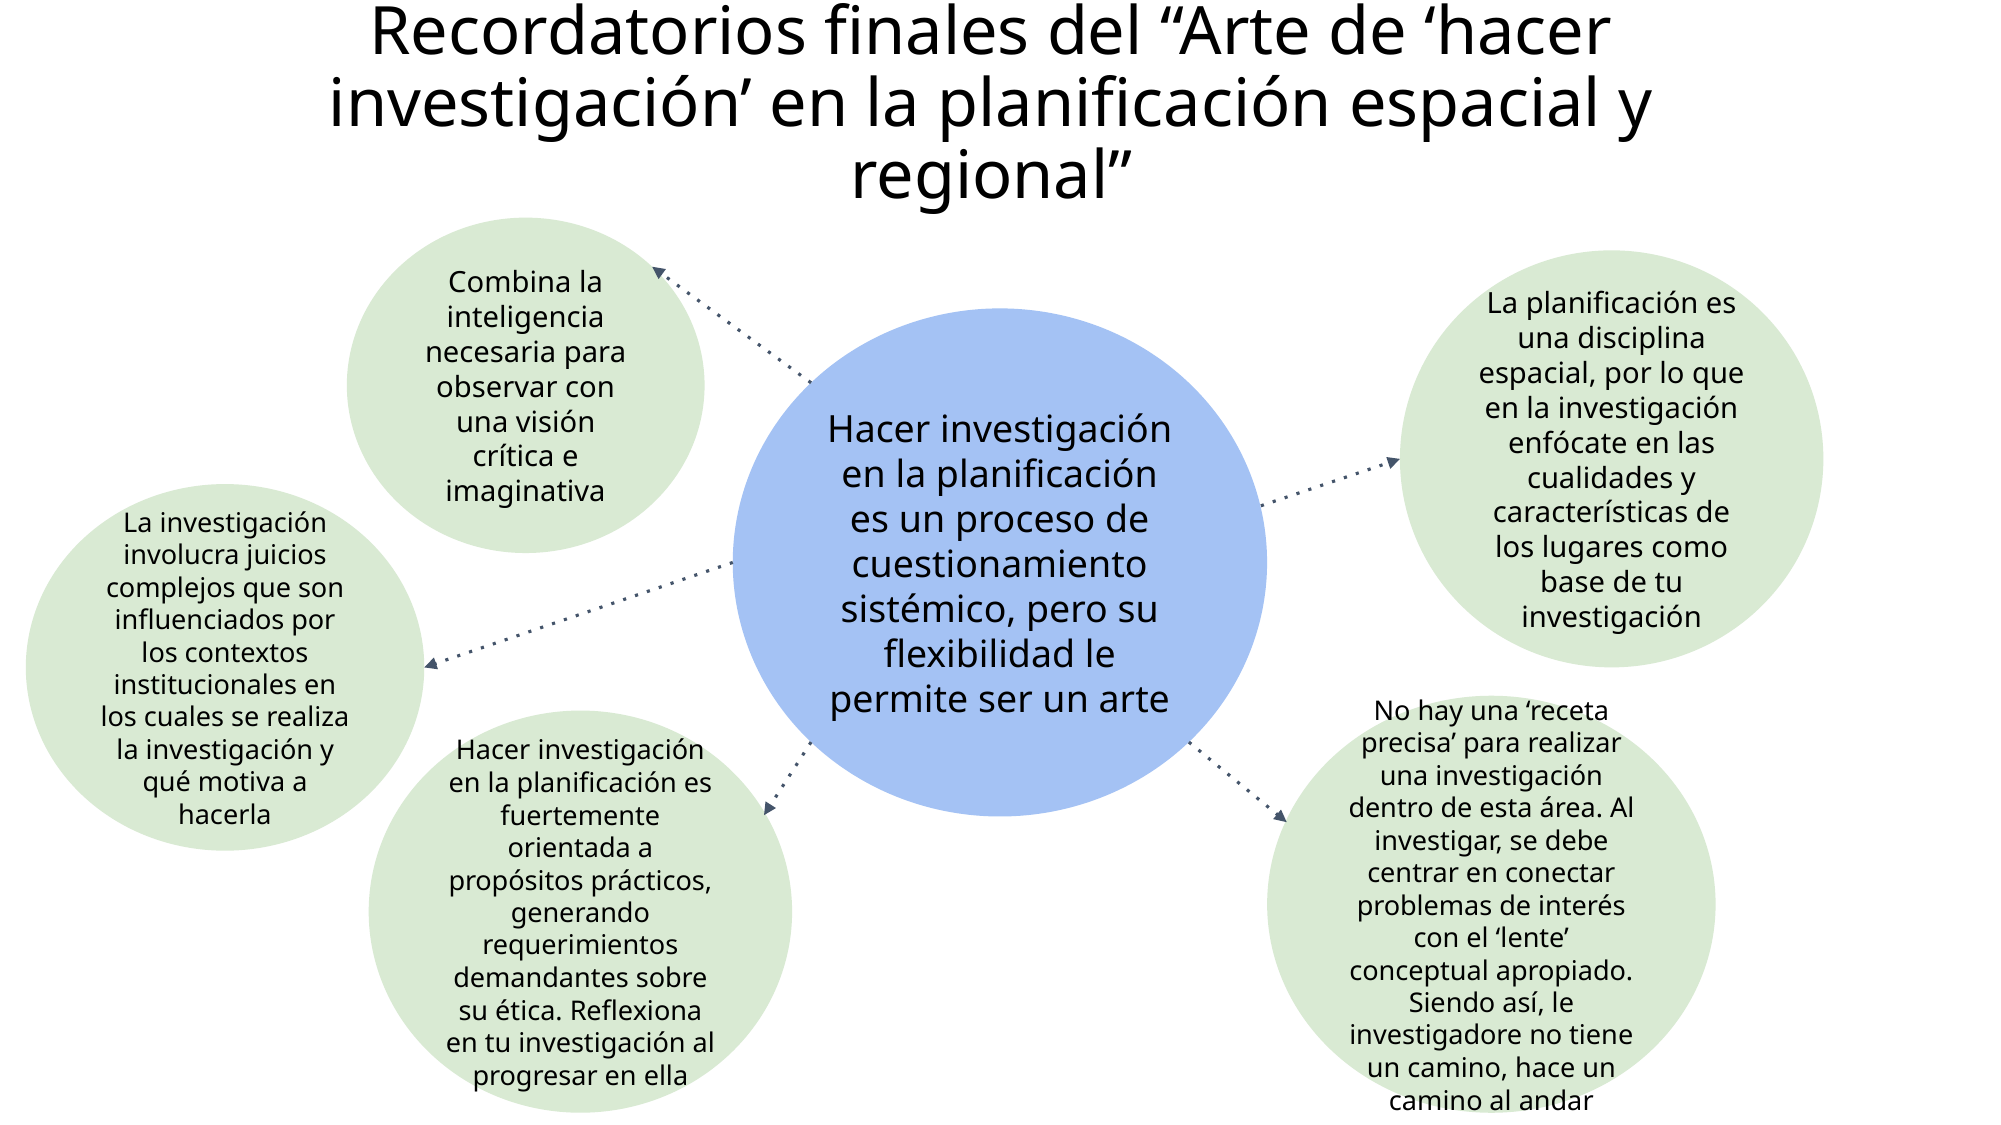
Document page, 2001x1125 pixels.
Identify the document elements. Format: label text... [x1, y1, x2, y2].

text_box La investigación involucra juicios complejos que son influenciados por los contextos institucionales en los cuales se realiza la investigación y qué motiva a hacerla [25, 484, 425, 851]
text_box Hacer investigación en la planificación es un proceso de cuestionamiento sistémico, pero su flexibilidad le permite ser un arte [732, 308, 1268, 817]
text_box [423, 562, 733, 668]
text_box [763, 741, 812, 816]
title Recordatorios finales del “Arte de ‘hacer investigación’ en la planificación espacial y regional” [229, 49, 1754, 162]
text_box No hay una ‘receta precisa’ para realizar una investigación dentro de esta área. Al investigar, se debe centrar en conectar problemas de interés con el ‘lente’ conceptual apropiado. Siendo así, le investigadore no tiene un camino, hace un camino al andar [1267, 695, 1716, 1113]
text_box La planificación es una disciplina espacial, por lo que en la investigación enfócate en las cualidades y características de los lugares como base de tu investigación [1399, 250, 1824, 668]
text_box Combina la inteligencia necesaria para observar con una visión crítica e imaginativa [346, 217, 705, 554]
text_box Hacer investigación en la planificación es fuertemente orientada a propósitos prácticos, generando requerimientos demandantes sobre su ética. Reflexiona en tu investigación al progresar en ella [368, 710, 793, 1113]
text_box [1188, 741, 1287, 823]
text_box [1260, 458, 1401, 506]
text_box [651, 266, 812, 384]
